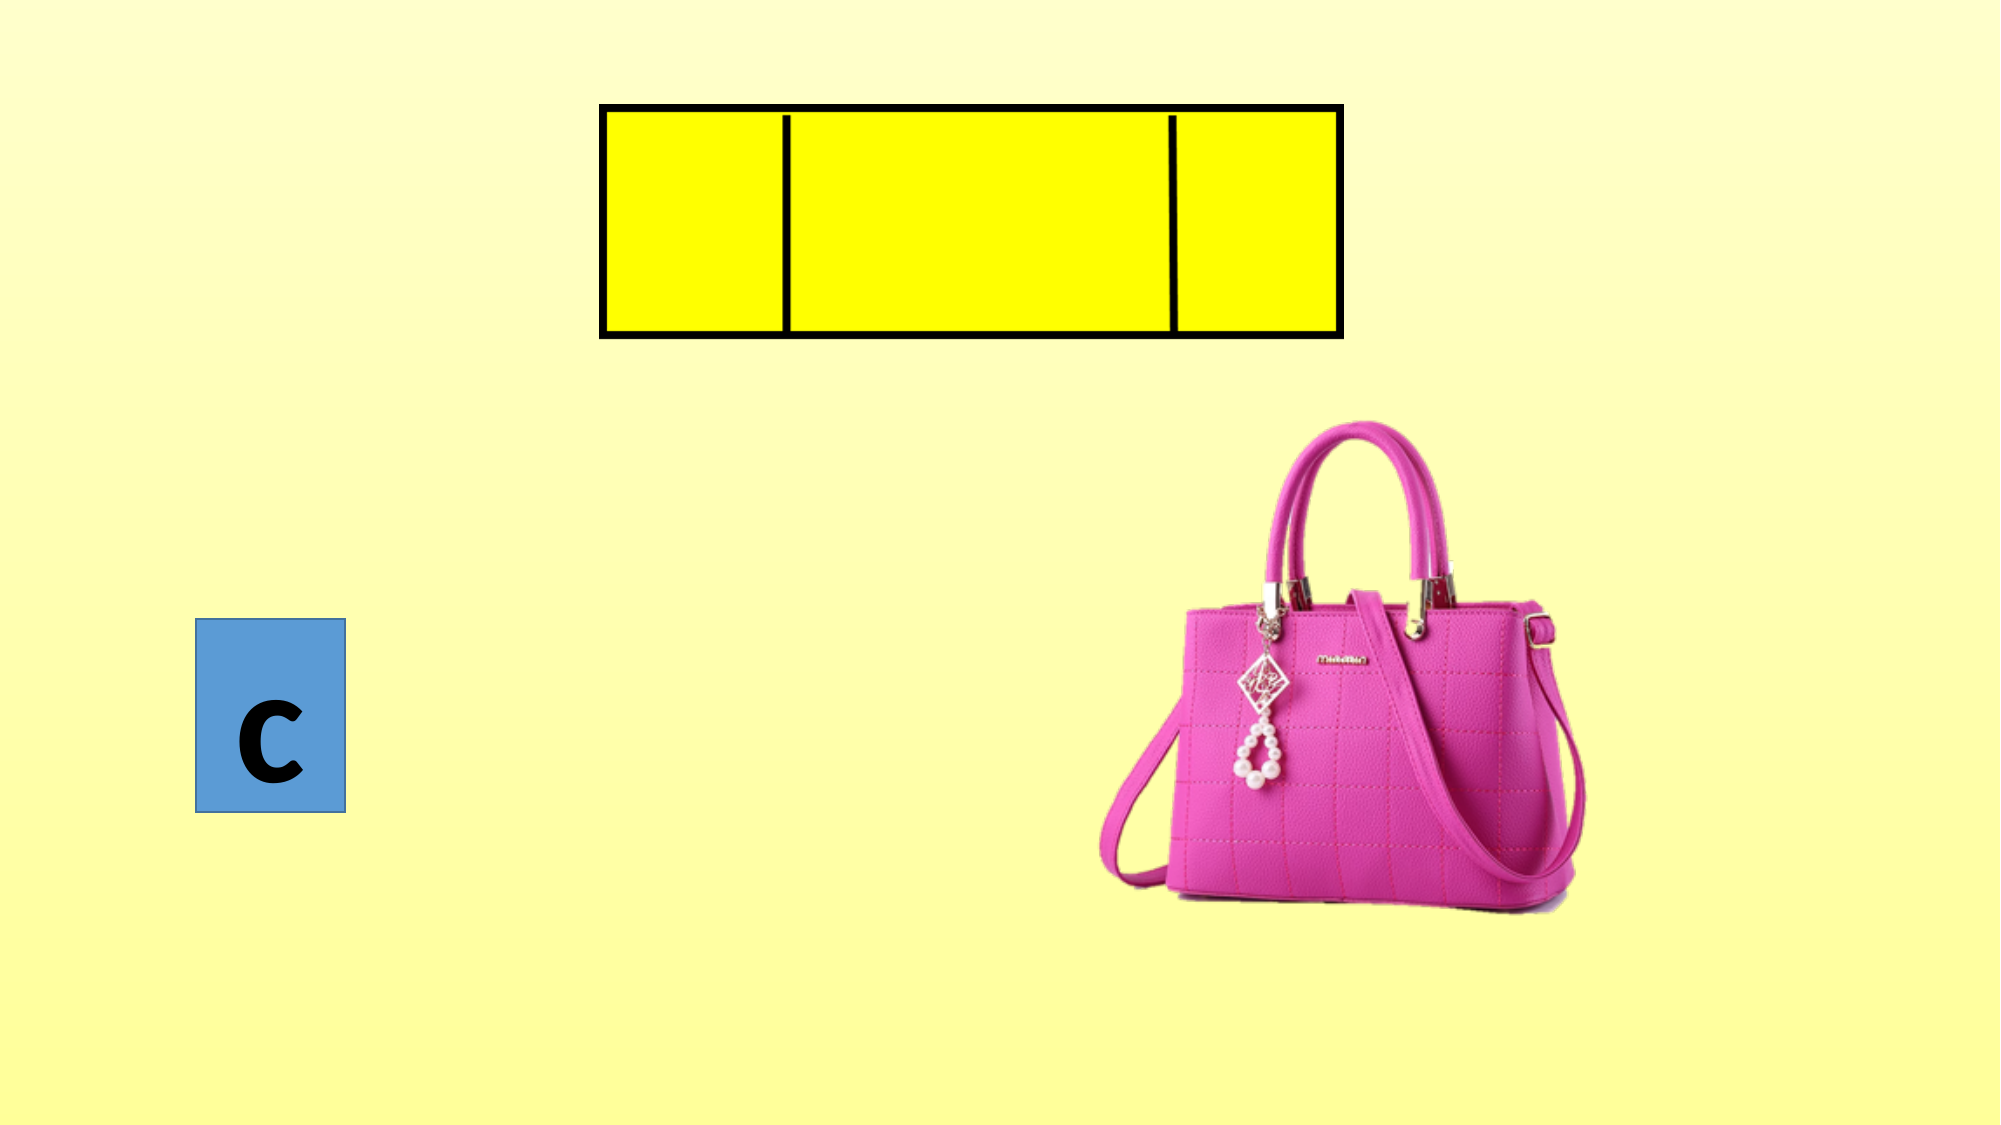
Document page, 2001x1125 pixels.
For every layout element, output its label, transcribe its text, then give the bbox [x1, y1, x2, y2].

picture [599, 104, 1344, 340]
text_box с [195, 618, 346, 813]
picture [1091, 402, 1595, 923]
